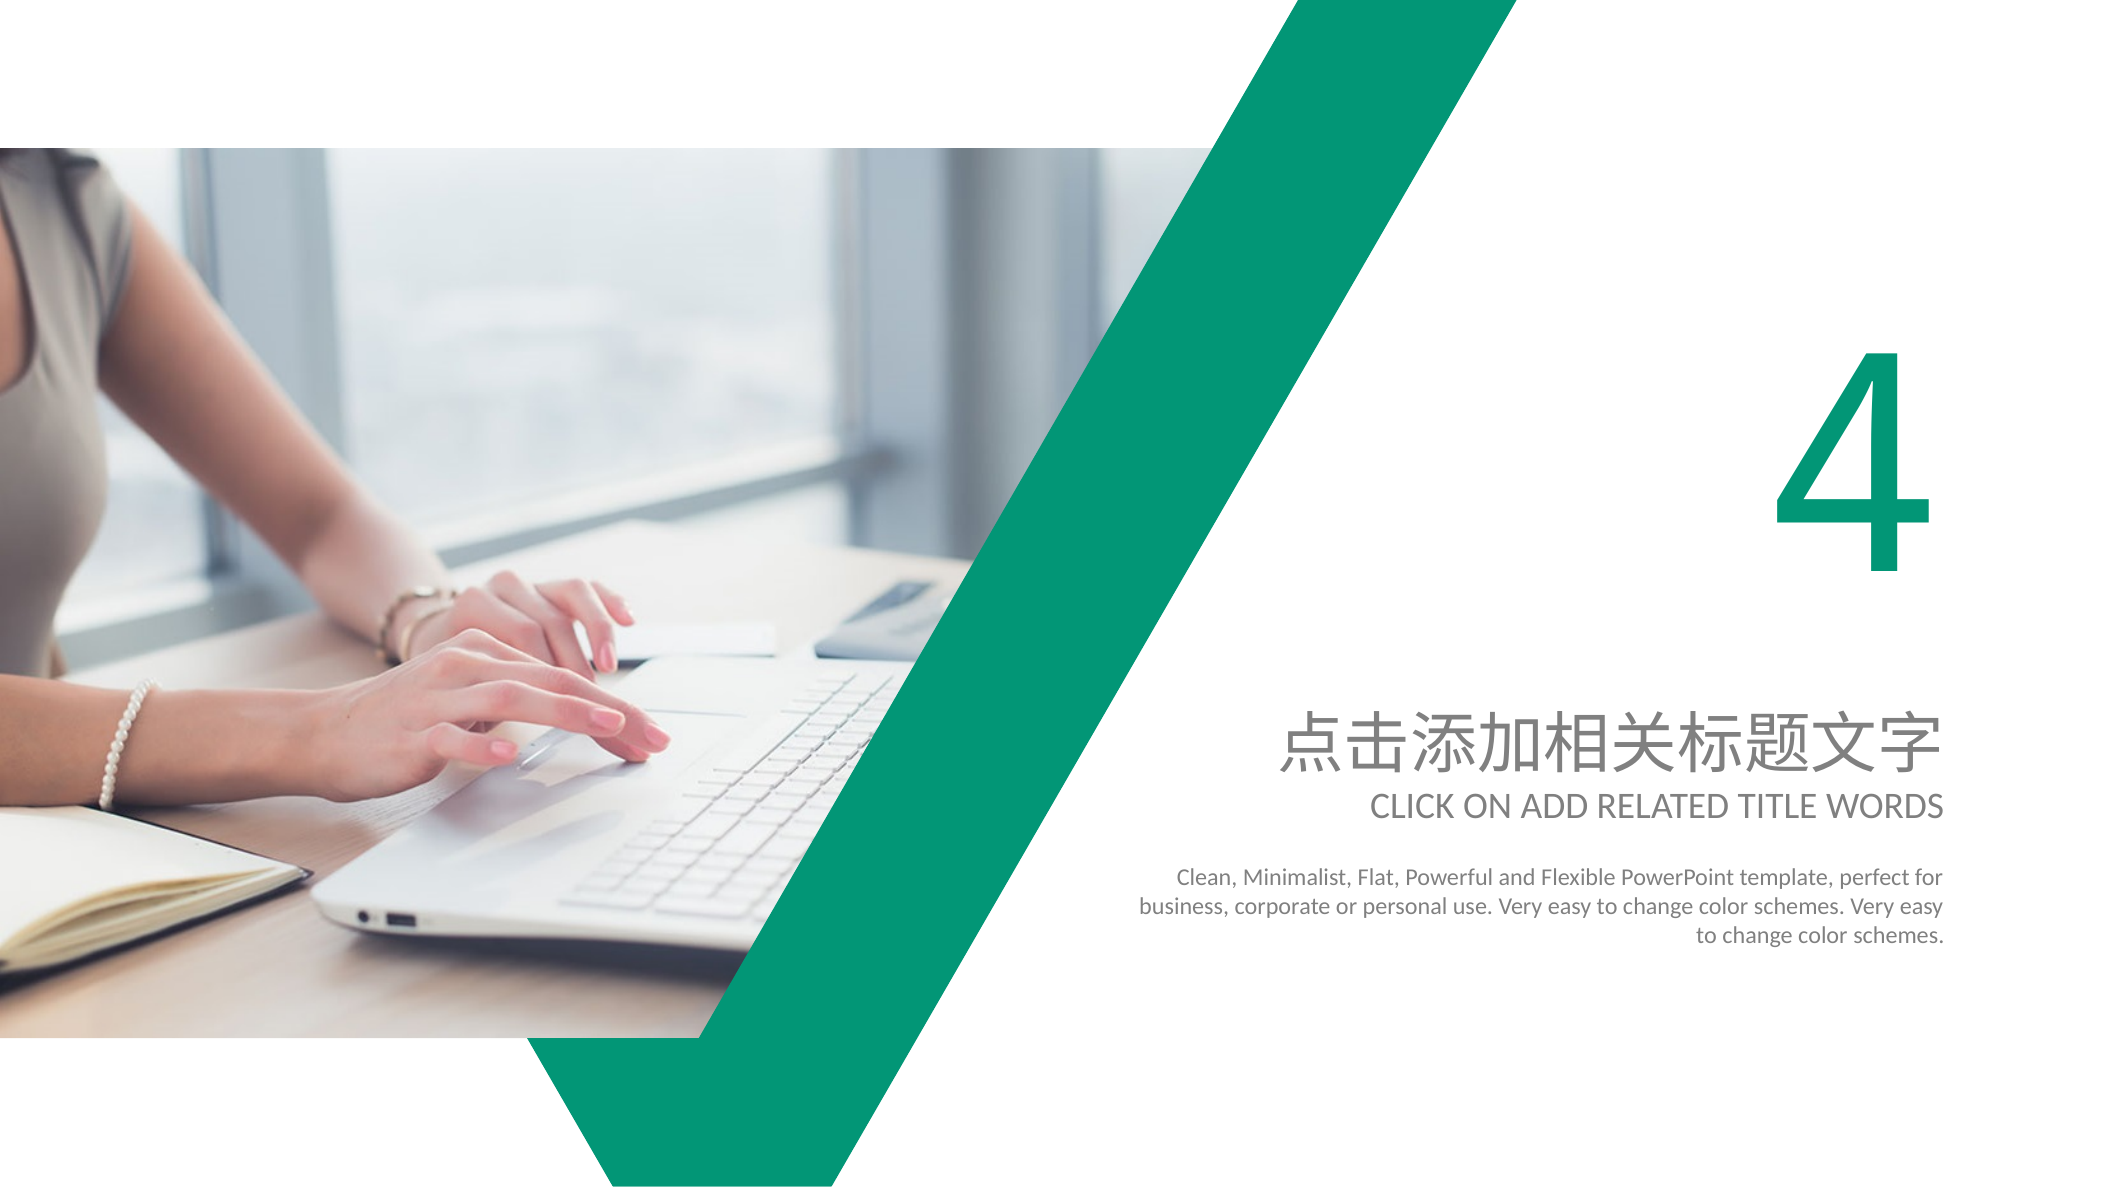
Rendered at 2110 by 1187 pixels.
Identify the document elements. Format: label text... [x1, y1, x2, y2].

text_box 4 [1573, 261, 1960, 640]
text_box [527, 0, 1517, 1187]
text_box [0, 147, 527, 1040]
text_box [1517, 693, 1960, 958]
